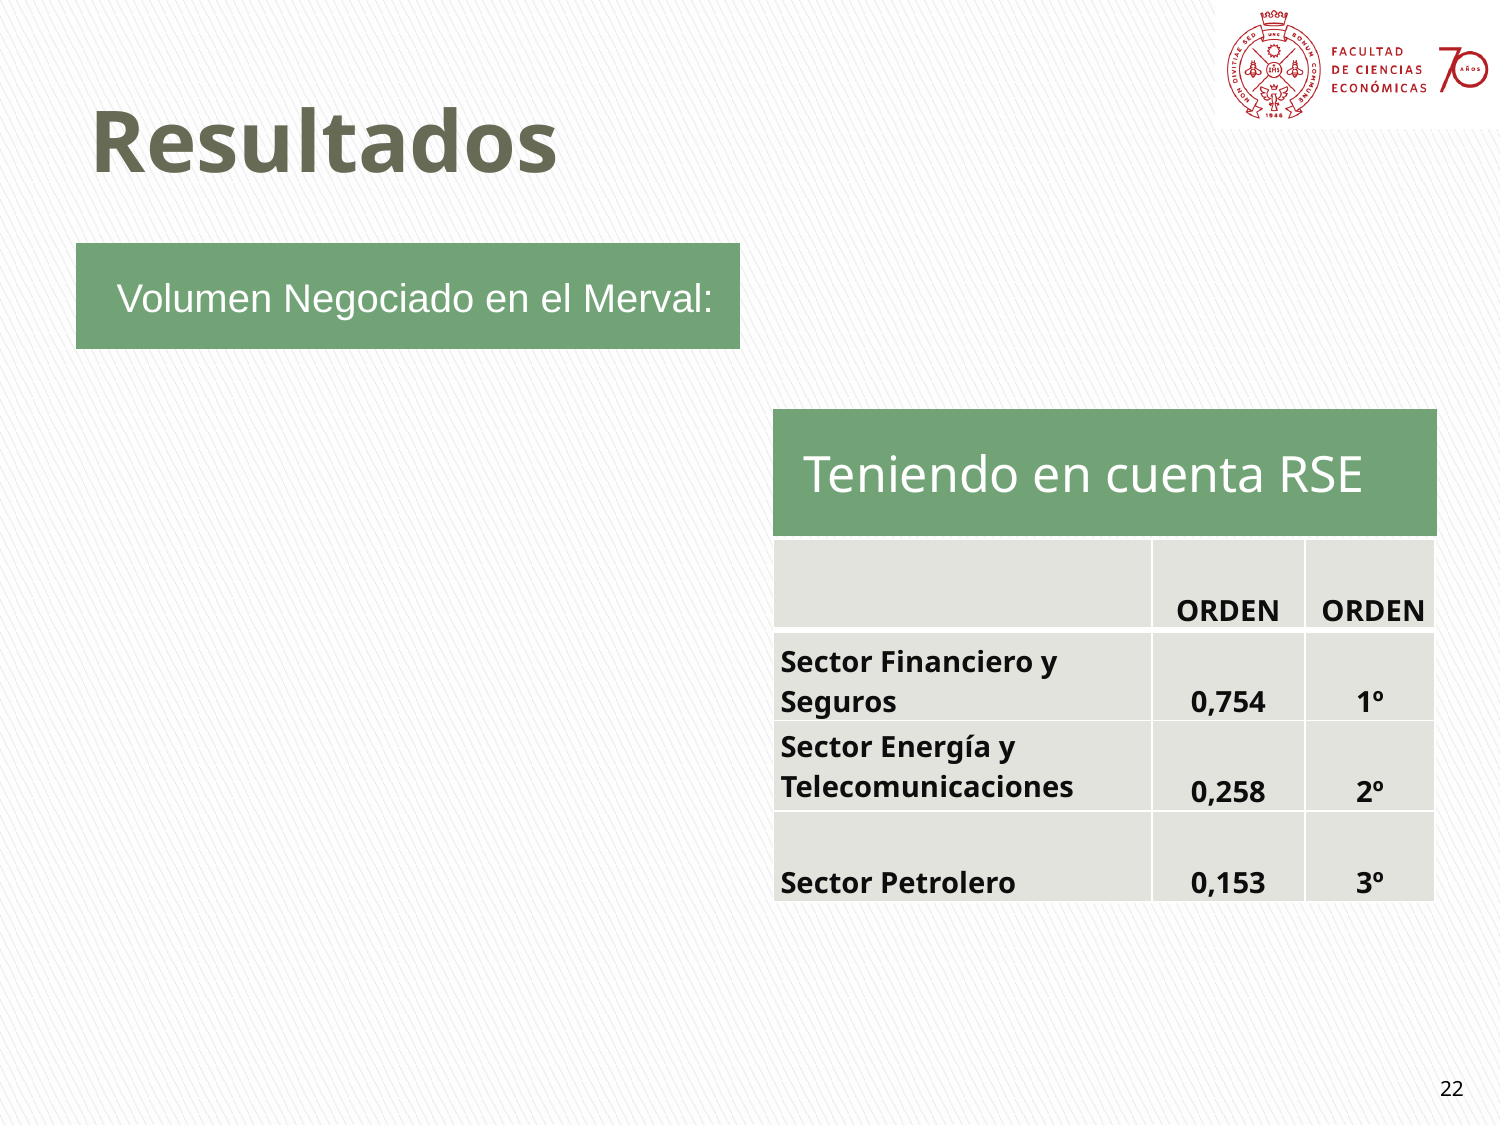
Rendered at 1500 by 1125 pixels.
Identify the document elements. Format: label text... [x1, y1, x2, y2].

title Resultados [75, 44, 1425, 233]
table_cell 0,258 [1153, 721, 1304, 810]
table_cell 0,153 [1153, 812, 1304, 901]
table_cell 0,754 [1153, 633, 1304, 720]
slide_number 22 [1418, 1051, 1479, 1112]
table_cell 2º [1306, 721, 1434, 810]
table_header ORDEN [1153, 540, 1304, 627]
table_cell Sector Energía y Telecomunicaciones [774, 721, 1151, 810]
table_cell Sector Financiero y Seguros [774, 633, 1151, 720]
table_header ORDEN [1306, 540, 1434, 627]
table_cell Sector Petrolero [774, 812, 1151, 901]
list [74, 236, 738, 884]
picture [1215, 0, 1500, 130]
table_cell 1º [1306, 633, 1434, 720]
table_cell 3º [1306, 812, 1434, 901]
list Teniendo en cuenta RSE [773, 409, 1437, 536]
table_header [774, 540, 1151, 627]
